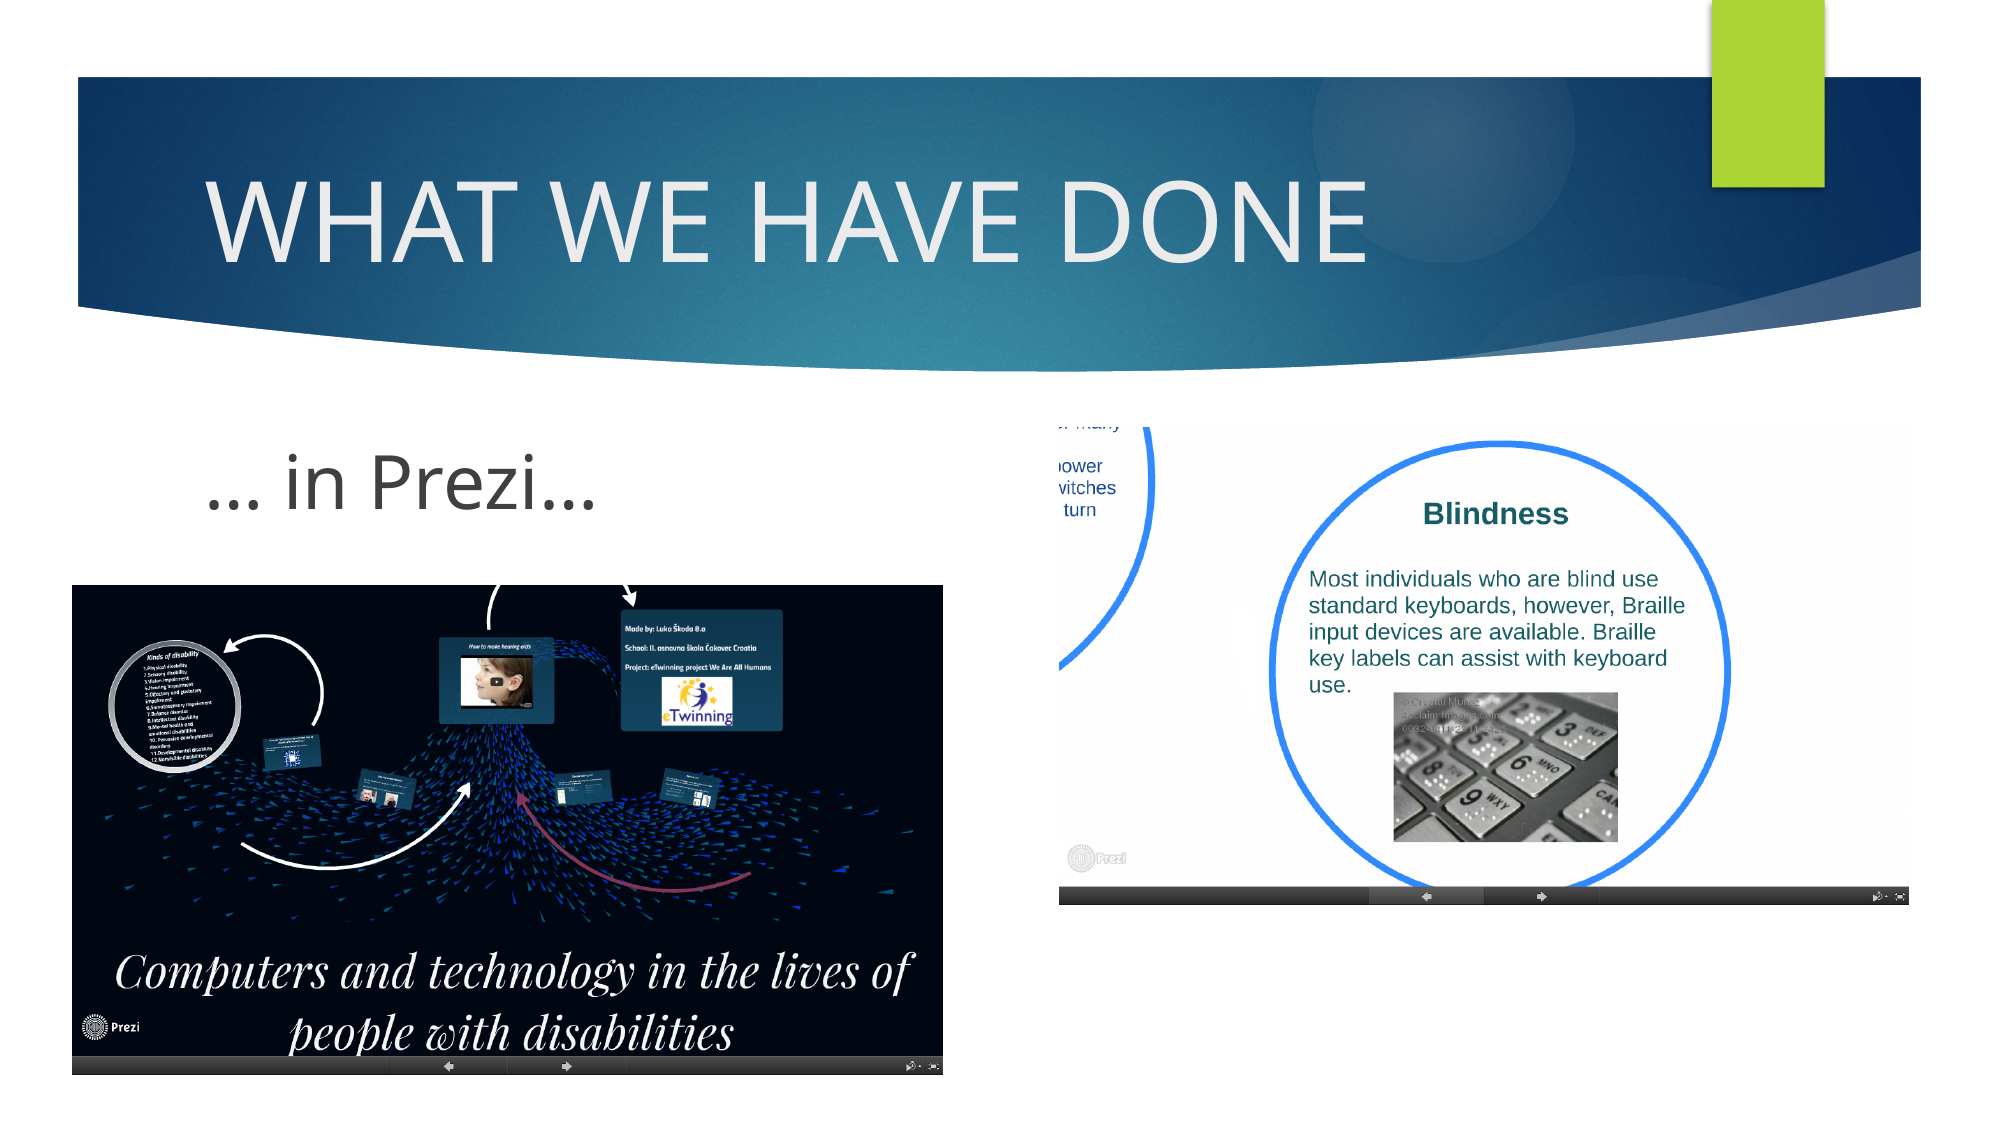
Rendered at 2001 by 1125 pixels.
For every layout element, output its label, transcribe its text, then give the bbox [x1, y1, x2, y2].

list … in Prezi… [189, 427, 1810, 988]
title WHAT WE HAVE DONE [189, 159, 1627, 276]
picture [1059, 426, 1909, 905]
picture [71, 585, 943, 1075]
